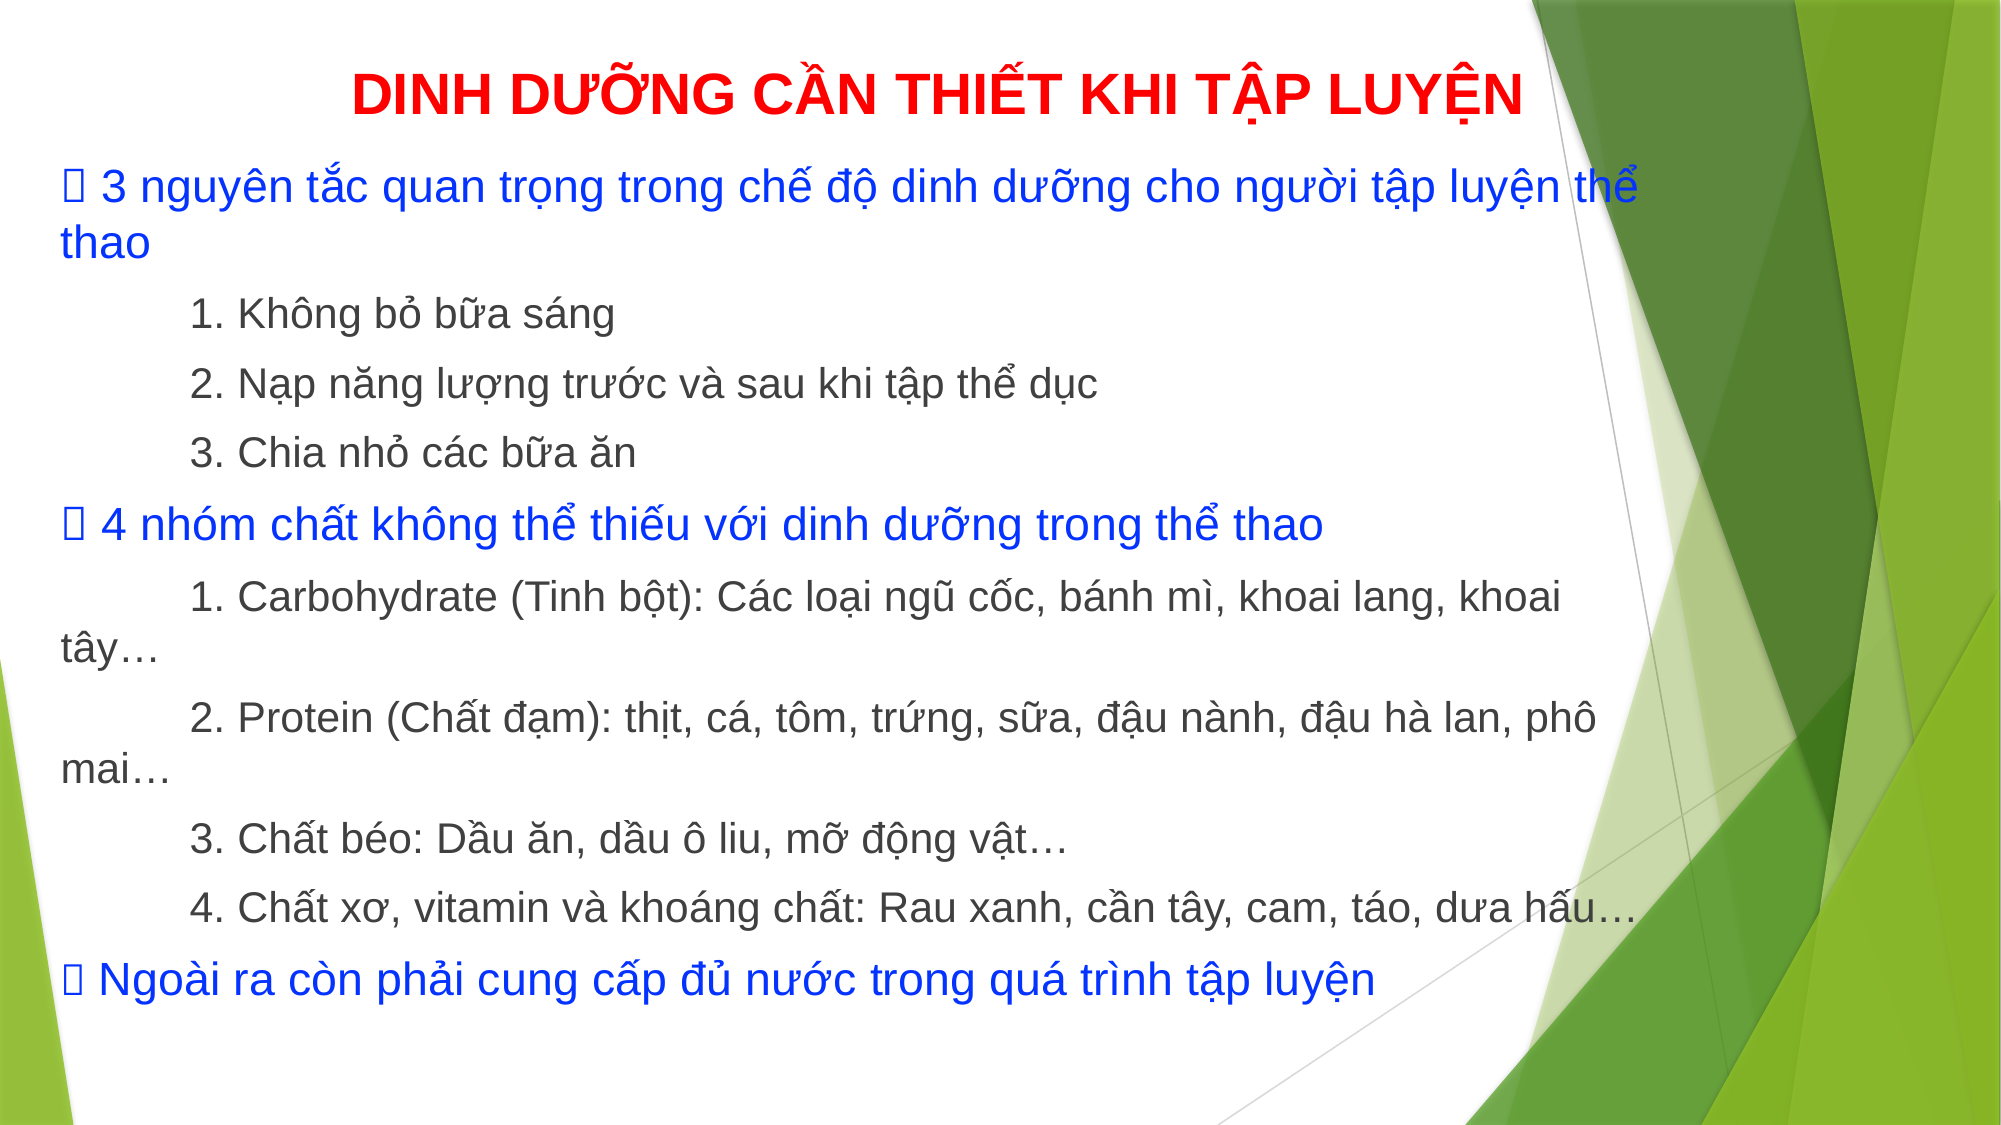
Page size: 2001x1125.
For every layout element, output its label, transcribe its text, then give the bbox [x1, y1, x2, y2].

list  3 nguyên tắc quan trọng trong chế độ dinh dưỡng cho người tập luyện thể thao 1. Không bỏ bữa sáng 2. Nạp năng lượng trước và sau khi tập thể dục 3. Chia nhỏ các bữa ăn  4 nhóm chất không thể thiếu với dinh dưỡng trong thể thao 1. Carbohydrate (Tinh bột): Các loại ngũ cốc, bánh mì, khoai lang, khoai tây… 2. Protein (Chất đạm): thịt, cá, tôm, trứng, sữa, đậu nành, đậu hà lan, phô mai… 3. Chất béo: Dầu ăn, dầu ô liu, mỡ động vật… 4. Chất xơ, vitamin và khoáng chất: Rau xanh, cần tây, cam, táo, dưa hấu…  Ngoài ra còn phải cung cấp đủ nước trong quá trình tập luyện [45, 148, 1659, 1068]
title DINH DƯỠNG CẦN THIẾT KHI TẬP LUYỆN [132, 49, 1759, 167]
